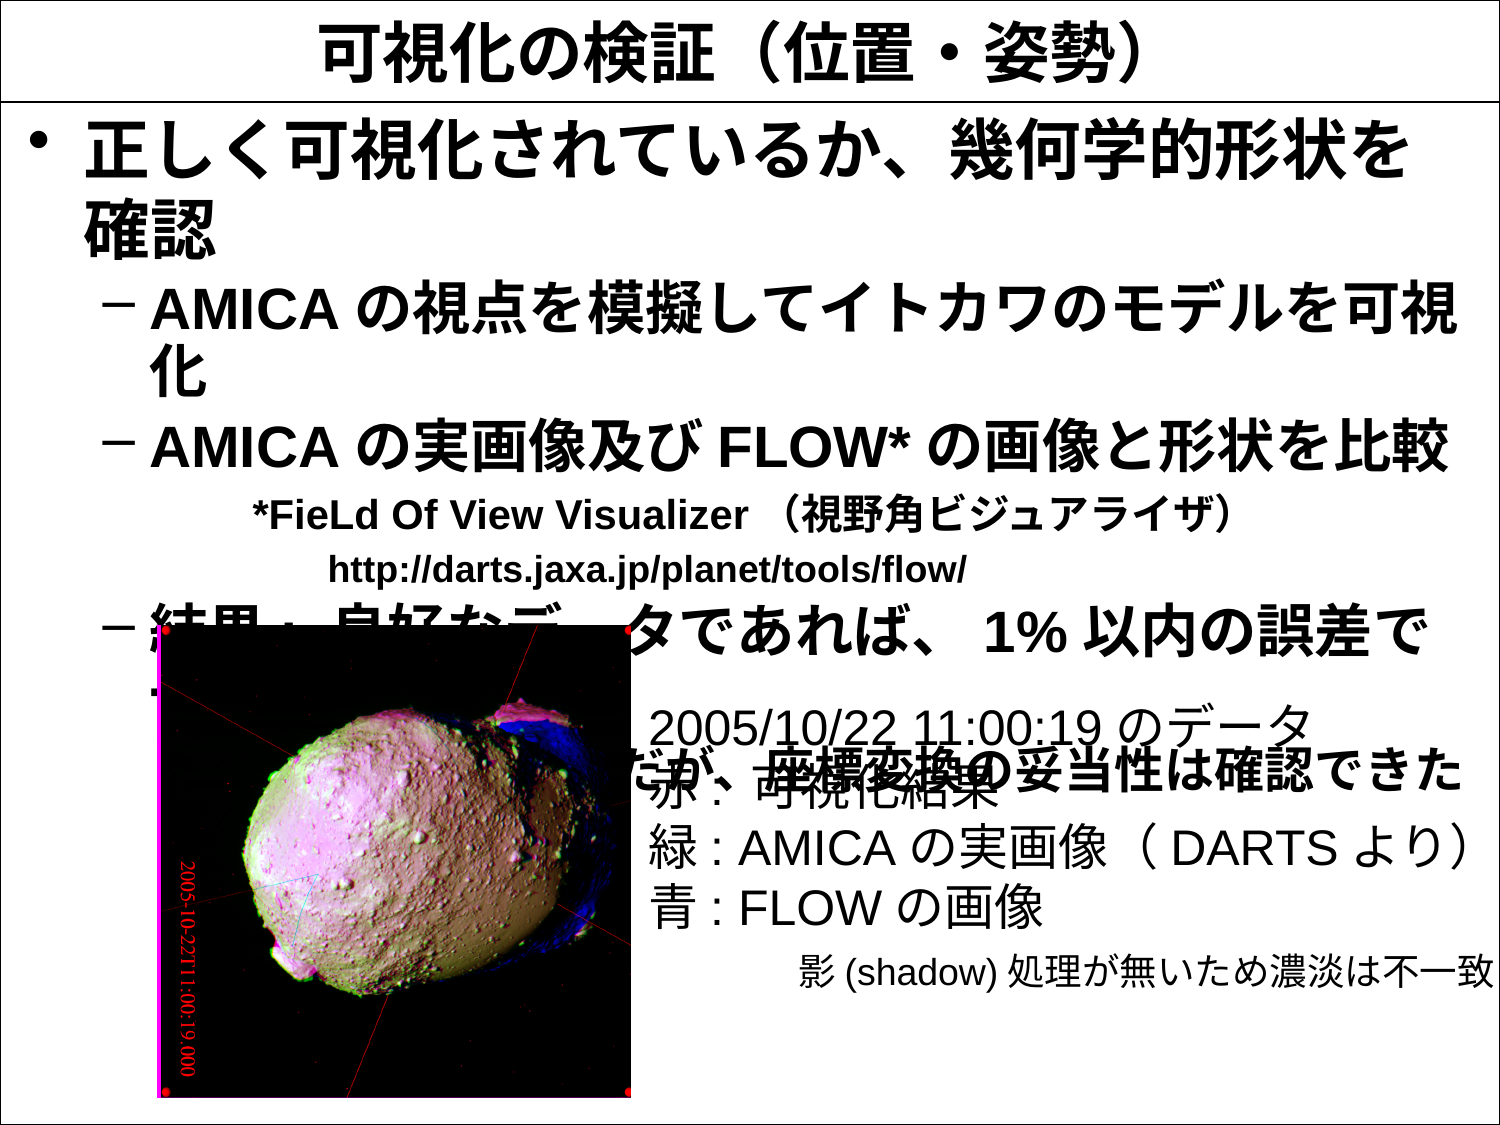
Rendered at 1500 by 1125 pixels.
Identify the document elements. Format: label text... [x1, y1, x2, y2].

text_box 2005/10/22 11:00:19のデータ 赤: 可視化結果 緑: AMICAの実画像（DARTSより） 青: FLOWの画像 影(shadow)処理が無いため濃淡は不一致 [635, 688, 1500, 1003]
title 可視化の検証（位置・姿勢） [0, 0, 1500, 103]
picture [157, 625, 631, 1098]
list 正しく可視化されているか、幾何学的形状を確認 AMICAの視点を模擬してイトカワのモデルを可視化 AMICAの実画像及びFLOW*の画像と形状を比較 *FieLd Of View Visualizer（視野角ビジュアライザ） http://darts.jaxa.jp/planet/tools/flow/ 結果: 良好なデータであれば、1%以内の誤差で一致 誤差の精査は必要だが、座標変換の妥当性は確認できた [12, 99, 1488, 1076]
